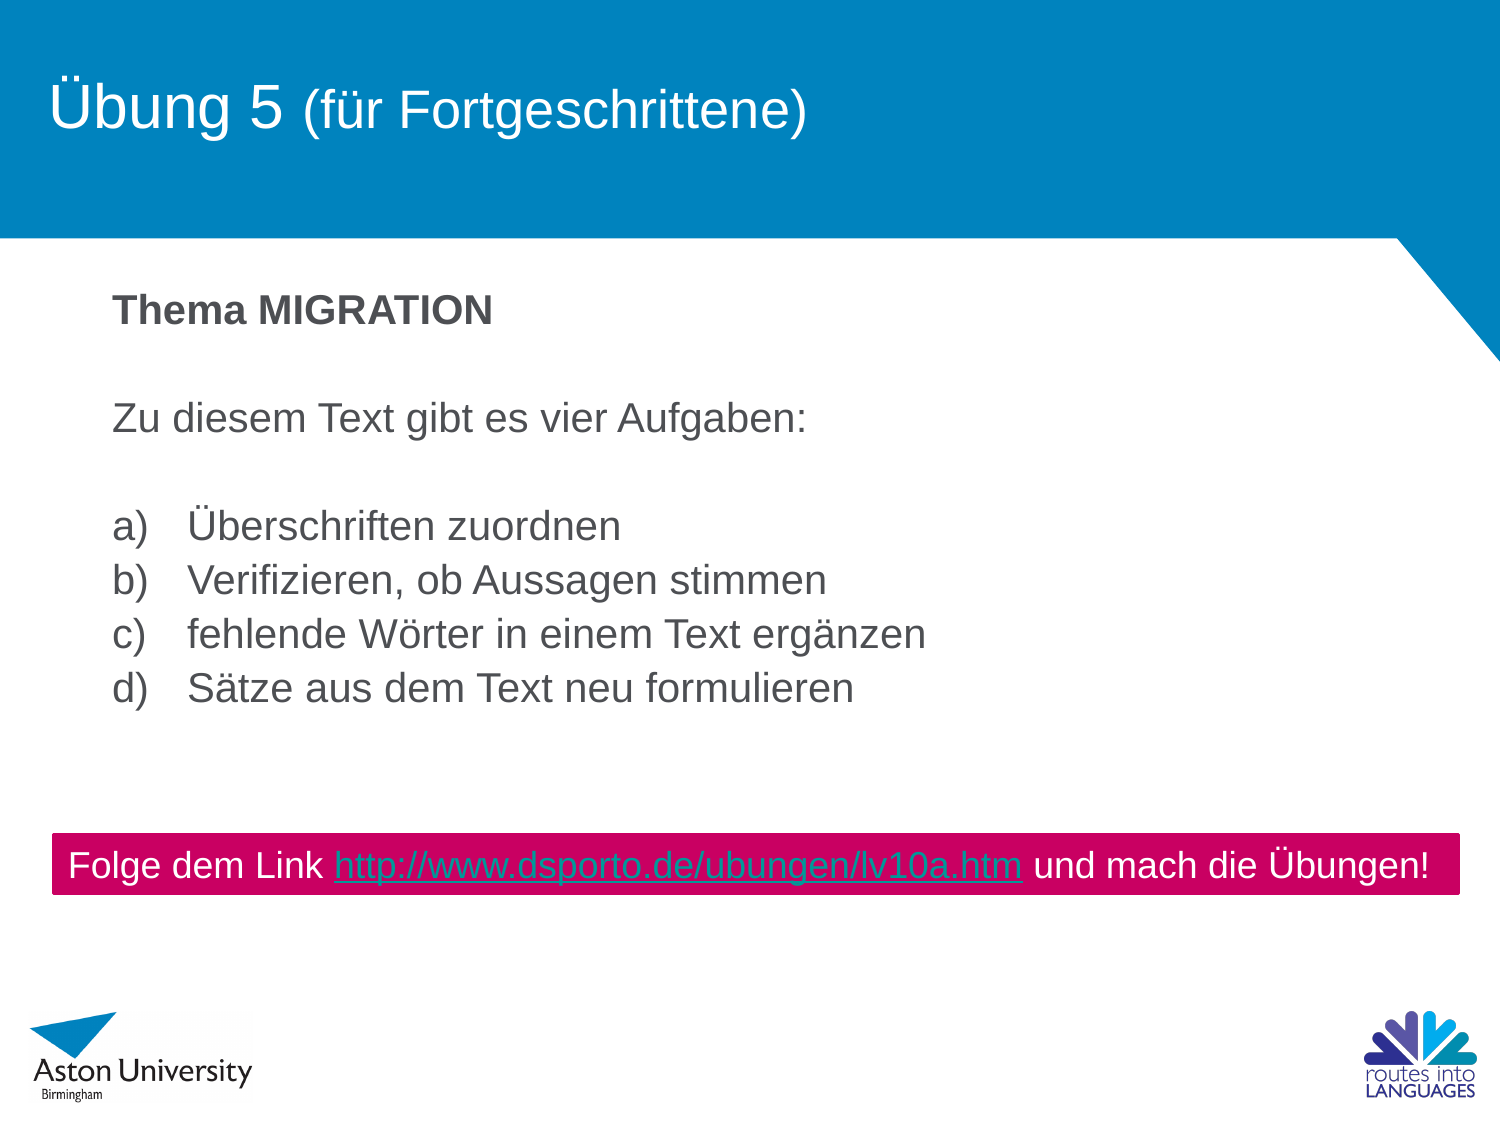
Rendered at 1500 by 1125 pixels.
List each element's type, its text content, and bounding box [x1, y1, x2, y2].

picture [1363, 1011, 1477, 1102]
text_box Folge dem Link http://www.dsporto.de/ubungen/lv10a.htm und mach die Übungen! [53, 834, 1459, 894]
title Übung 5 (für Fortgeschrittene) [48, 66, 924, 151]
list Thema MIGRATION Zu diesem Text gibt es vier Aufgaben: Überschriften zuordnen Verifizieren, ob Aussagen stimmen fehlende Wörter in einem Text ergänzen Sätze aus dem Text neu formulieren [111, 278, 1398, 776]
picture [28, 1011, 253, 1103]
